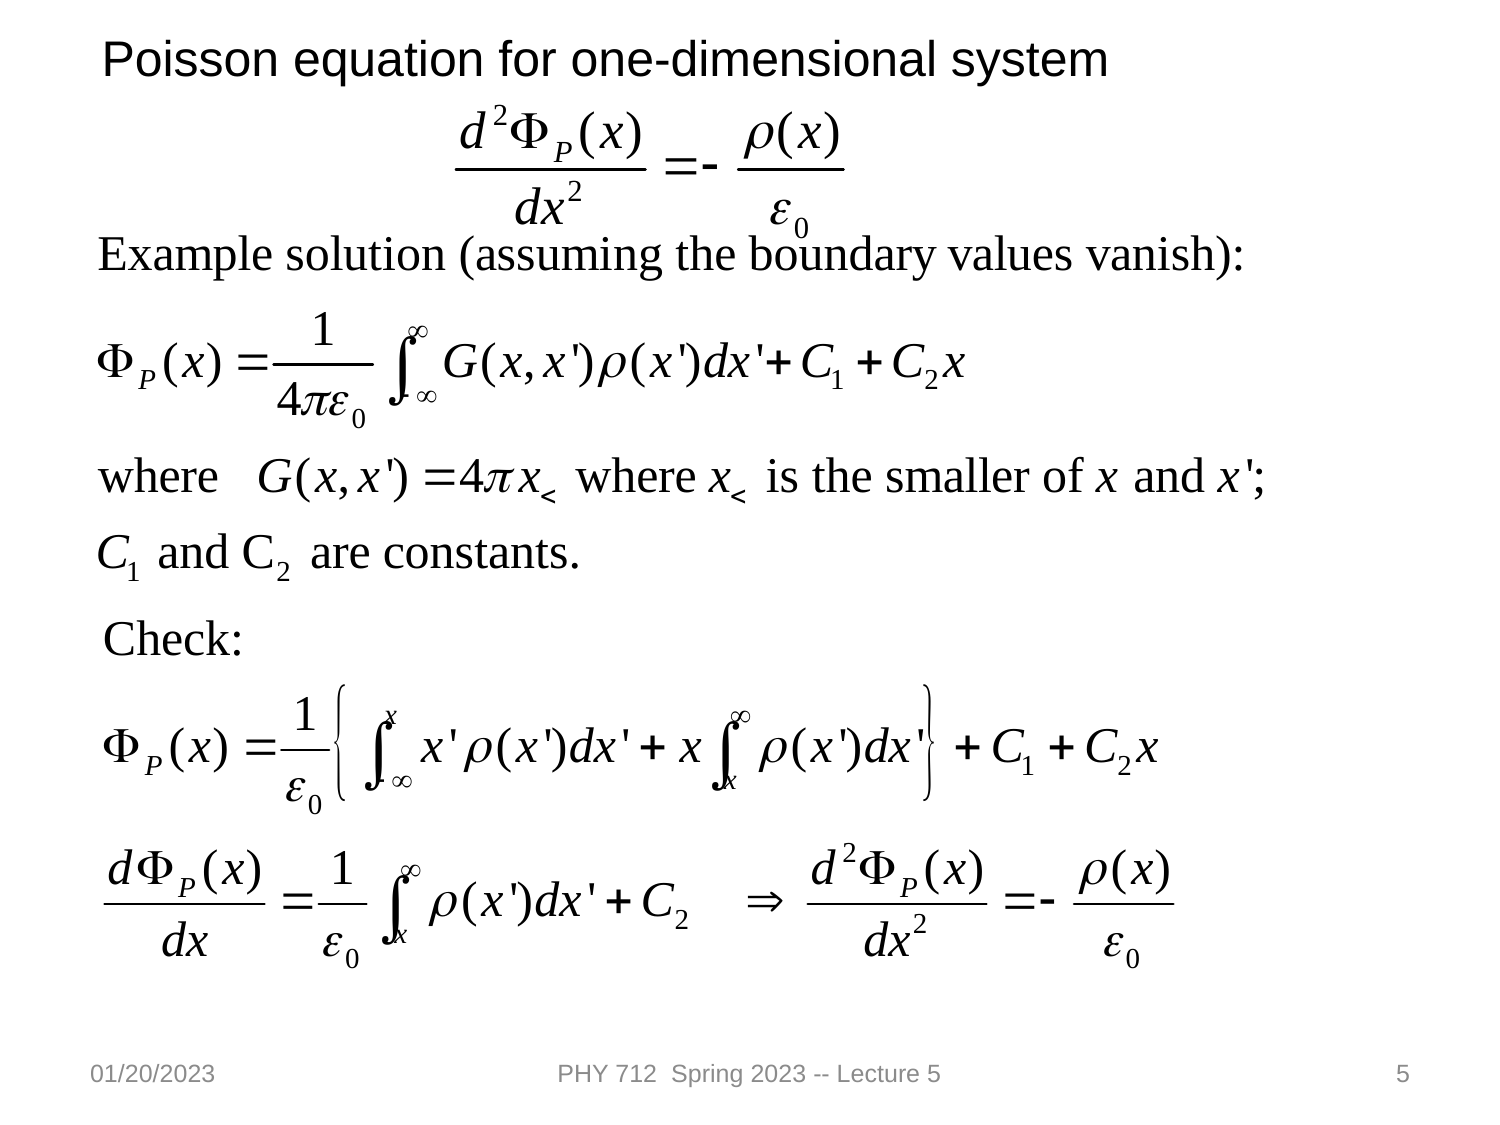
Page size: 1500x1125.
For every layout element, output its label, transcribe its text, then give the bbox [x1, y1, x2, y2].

slide_number 5 [1074, 1042, 1425, 1103]
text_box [92, 229, 1272, 588]
text_box Poisson equation for one-dimensional system [5, 18, 1206, 94]
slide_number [75, 1042, 425, 1103]
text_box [98, 612, 1207, 976]
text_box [449, 94, 851, 228]
footer PHY 712 Spring 2023 -- Lecture 5 [512, 1042, 988, 1103]
